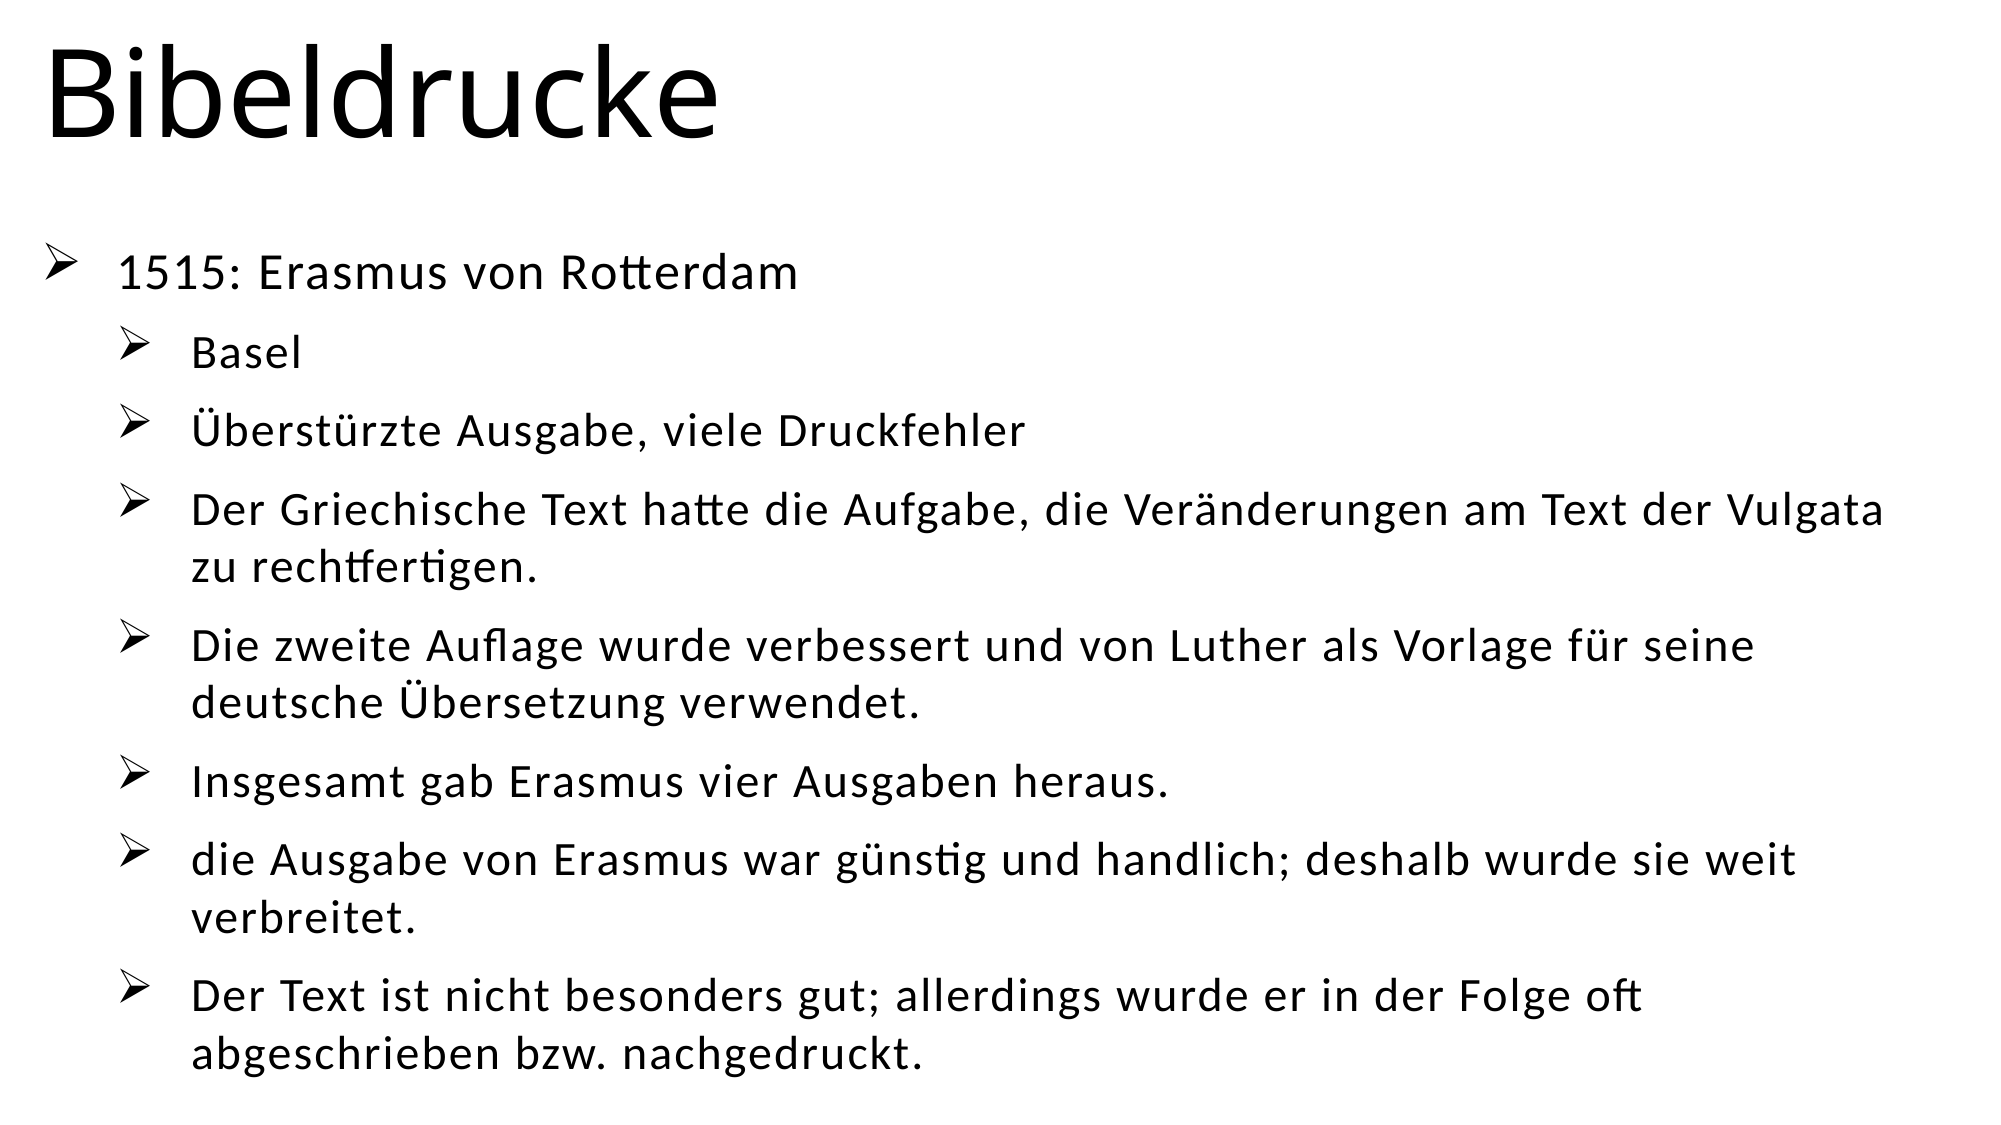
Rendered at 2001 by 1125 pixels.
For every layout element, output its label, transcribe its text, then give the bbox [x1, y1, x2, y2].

title Bibeldrucke [26, 23, 1927, 172]
subtitle 1515: Erasmus von Rotterdam Basel Überstürzte Ausgabe, viele Druckfehler Der Griechische Text hatte die Aufgabe, die Veränderungen am Text der Vulgata zu rechtfertigen. Die zweite Auflage wurde verbessert und von Luther als Vorlage für seine deutsche Übersetzung verwendet. Insgesamt gab Erasmus vier Ausgaben heraus. die Ausgabe von Erasmus war günstig und handlich; deshalb wurde sie weit verbreitet. Der Text ist nicht besonders gut; allerdings wurde er in der Folge oft abgeschrieben bzw. nachgedruckt. [26, 229, 1927, 1125]
